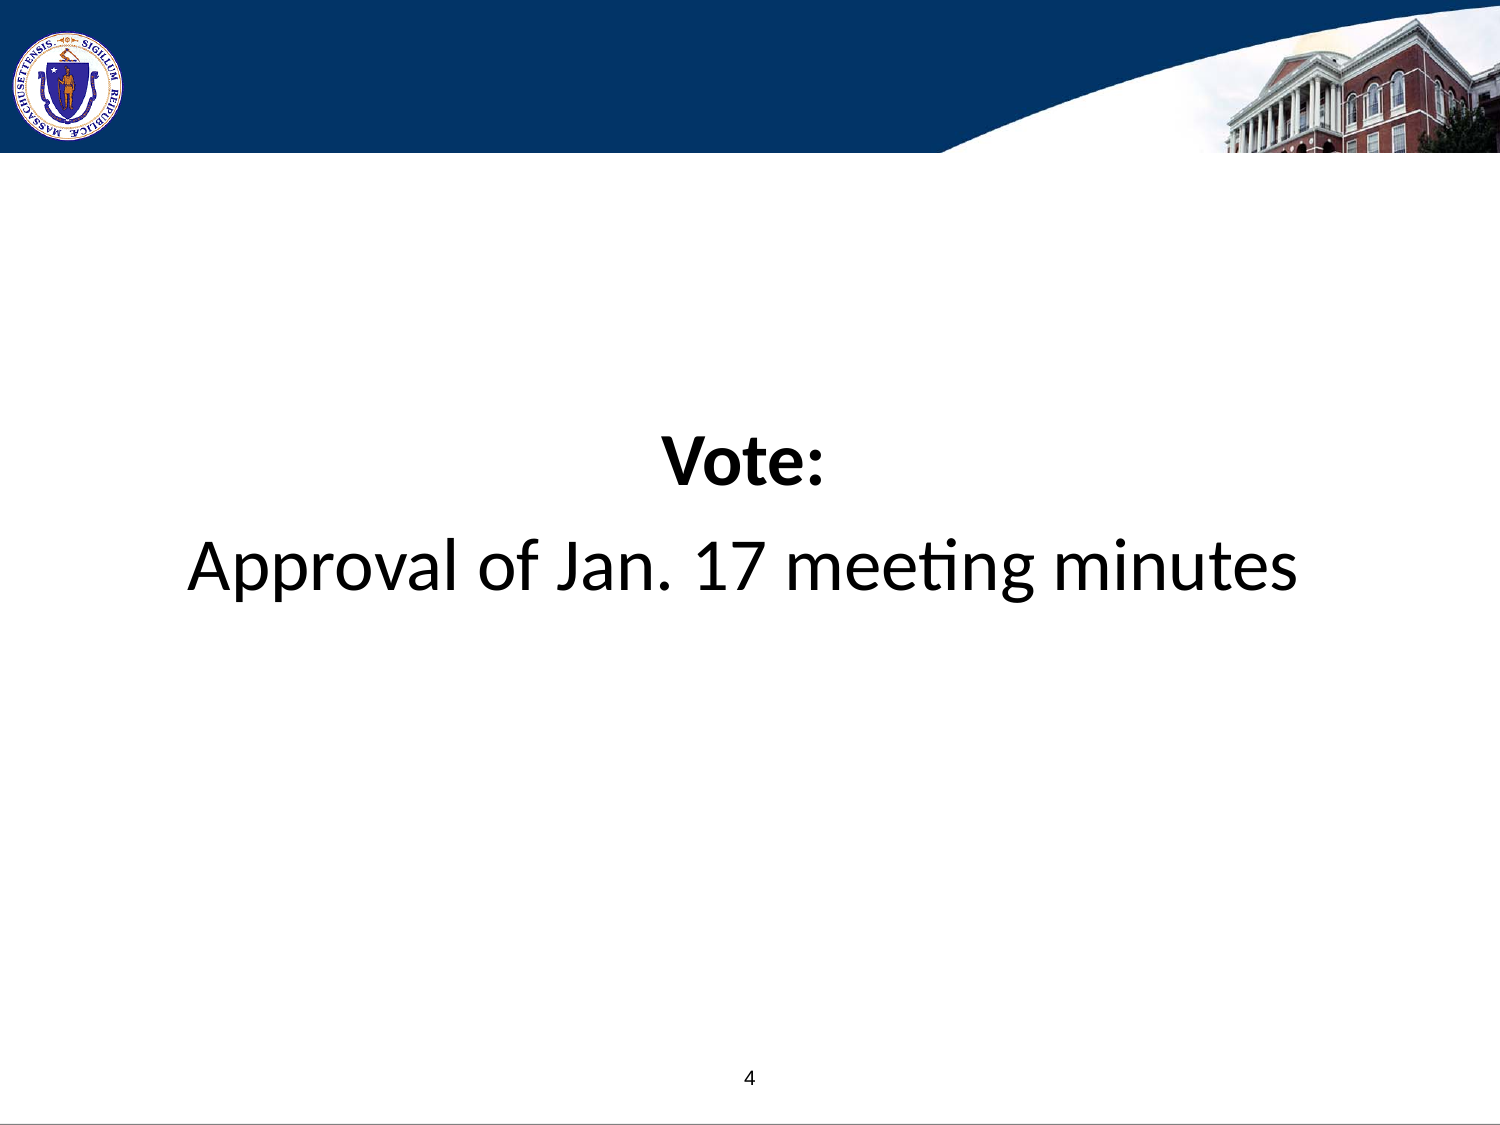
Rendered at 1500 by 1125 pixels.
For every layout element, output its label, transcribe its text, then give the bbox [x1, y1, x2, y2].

picture [0, 0, 1500, 153]
text_box Vote: Approval of Jan. 17 meeting minutes [137, 487, 1350, 613]
